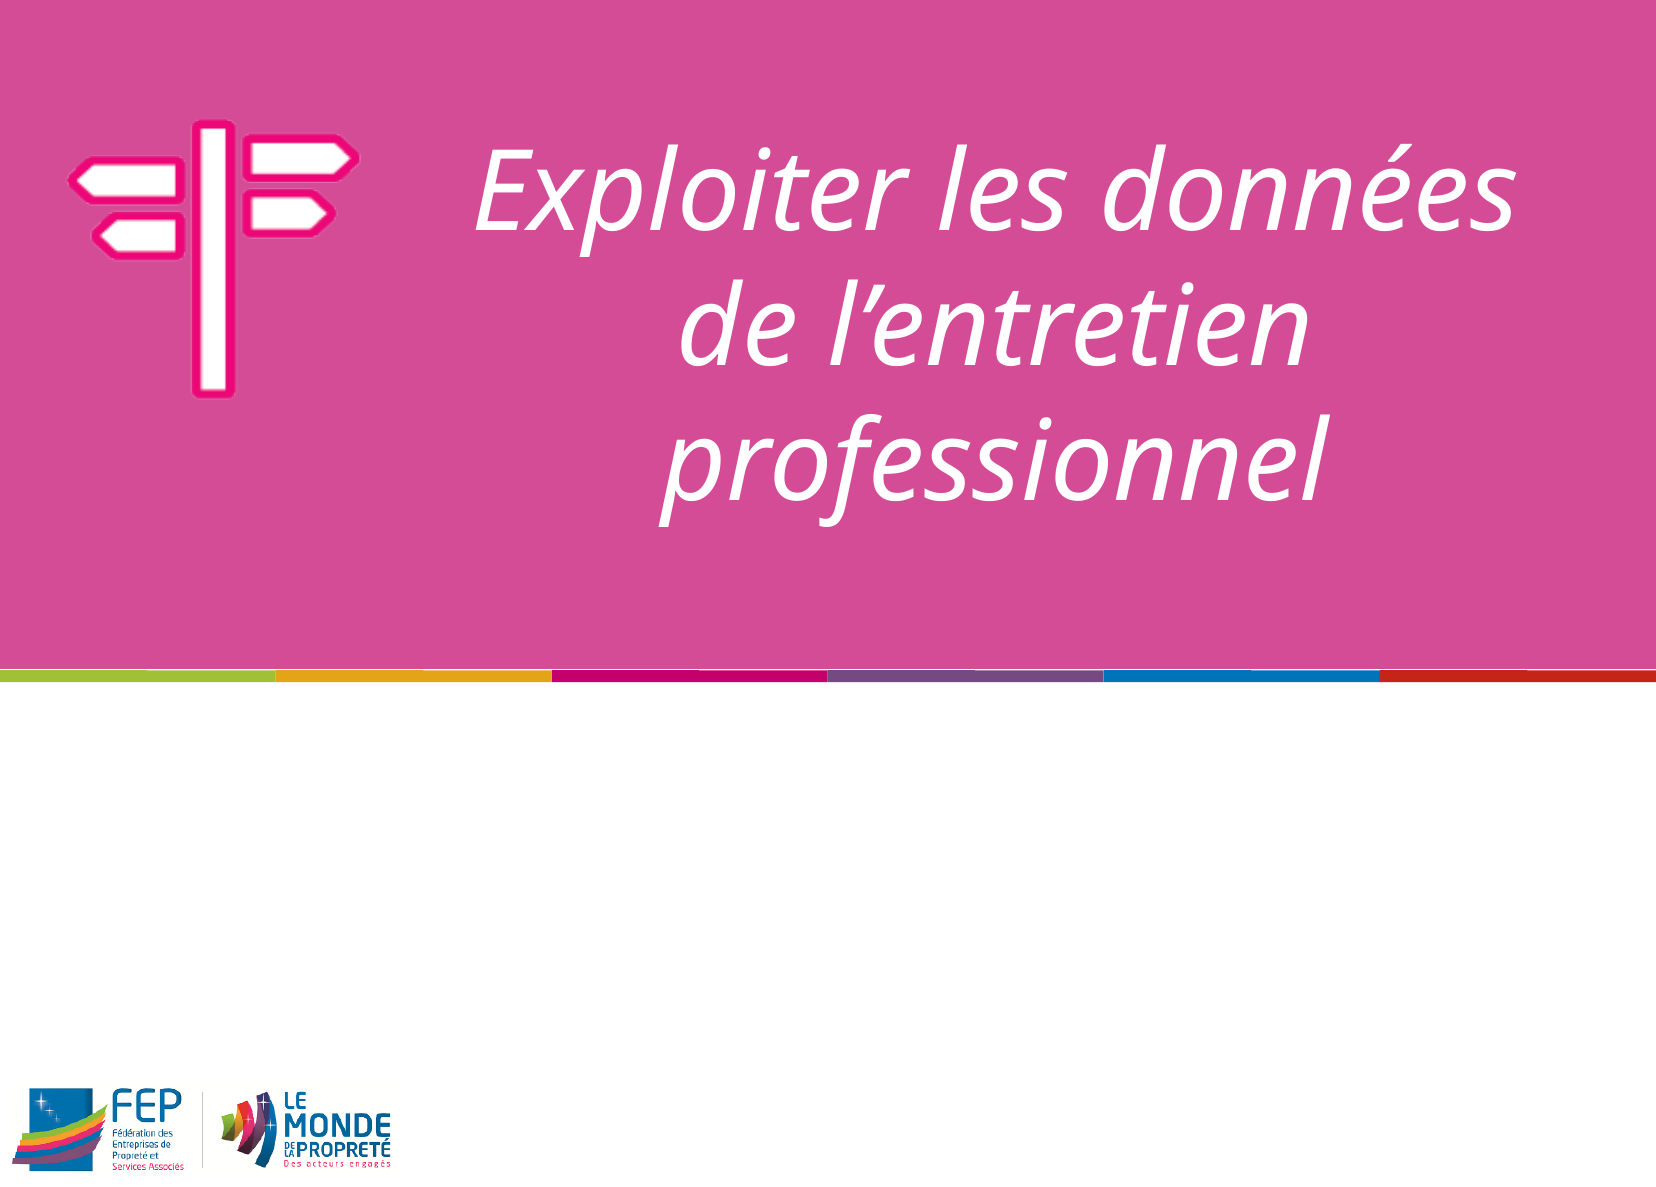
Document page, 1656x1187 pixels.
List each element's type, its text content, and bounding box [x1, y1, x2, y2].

picture [12, 1082, 399, 1177]
text_box Exploiter les données de l’entretien professionnel [398, 139, 1593, 637]
picture [0, 0, 445, 501]
